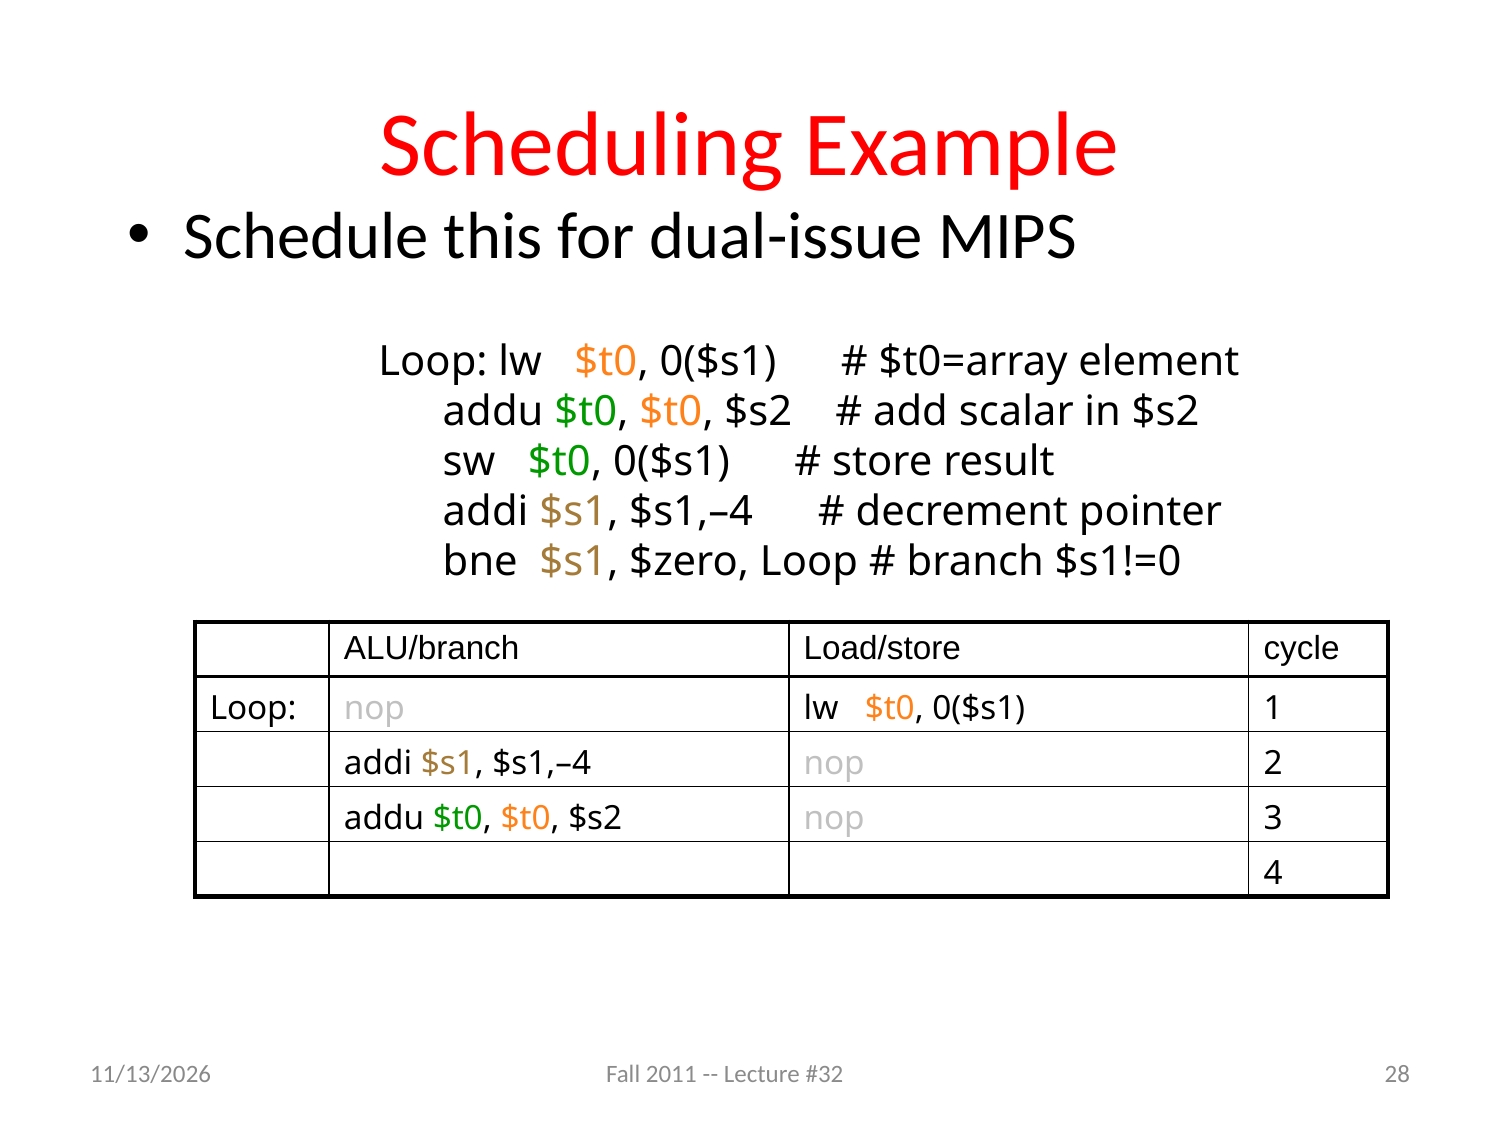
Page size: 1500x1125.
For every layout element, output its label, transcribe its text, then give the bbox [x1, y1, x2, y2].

table_header Load/store [790, 624, 1248, 675]
table_cell 2 [1249, 732, 1386, 786]
table_cell [197, 732, 328, 786]
table_header [197, 624, 328, 675]
table_cell [197, 787, 328, 841]
title Scheduling Example [75, 45, 1425, 233]
table_cell 3 [1249, 787, 1386, 841]
table_cell lw $t0, 0($s1) [790, 678, 1248, 731]
table_cell addi $s1, $s1,–4 [330, 732, 788, 786]
table_cell [790, 842, 1248, 894]
footer Fall 2011 -- Lecture #32 [549, 1042, 900, 1103]
table_cell nop [790, 787, 1248, 841]
text_box Loop: lw $t0, 0($s1) # $t0=array element addu $t0, $t0, $s2 # add scalar in $s2 sw $t0, 0($s1) # store result addi $s1, $s1,–4 # decrement pointer bne $s1, $zero, Loop # branch $s1!=0 [363, 326, 1255, 592]
table_header cycle [1249, 624, 1386, 675]
table_cell [197, 842, 328, 894]
slide_number 28 [1074, 1042, 1425, 1103]
list Schedule this for dual-issue MIPS [112, 184, 1469, 298]
table_cell [330, 842, 788, 894]
table_cell Loop: [197, 678, 328, 731]
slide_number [75, 1042, 425, 1103]
table_cell nop [790, 732, 1248, 786]
table_header ALU/branch [330, 624, 788, 675]
table_cell 1 [1249, 678, 1386, 731]
table_cell addu $t0, $t0, $s2 [330, 787, 788, 841]
table_cell 4 [1249, 842, 1386, 894]
table_cell nop [330, 678, 788, 731]
